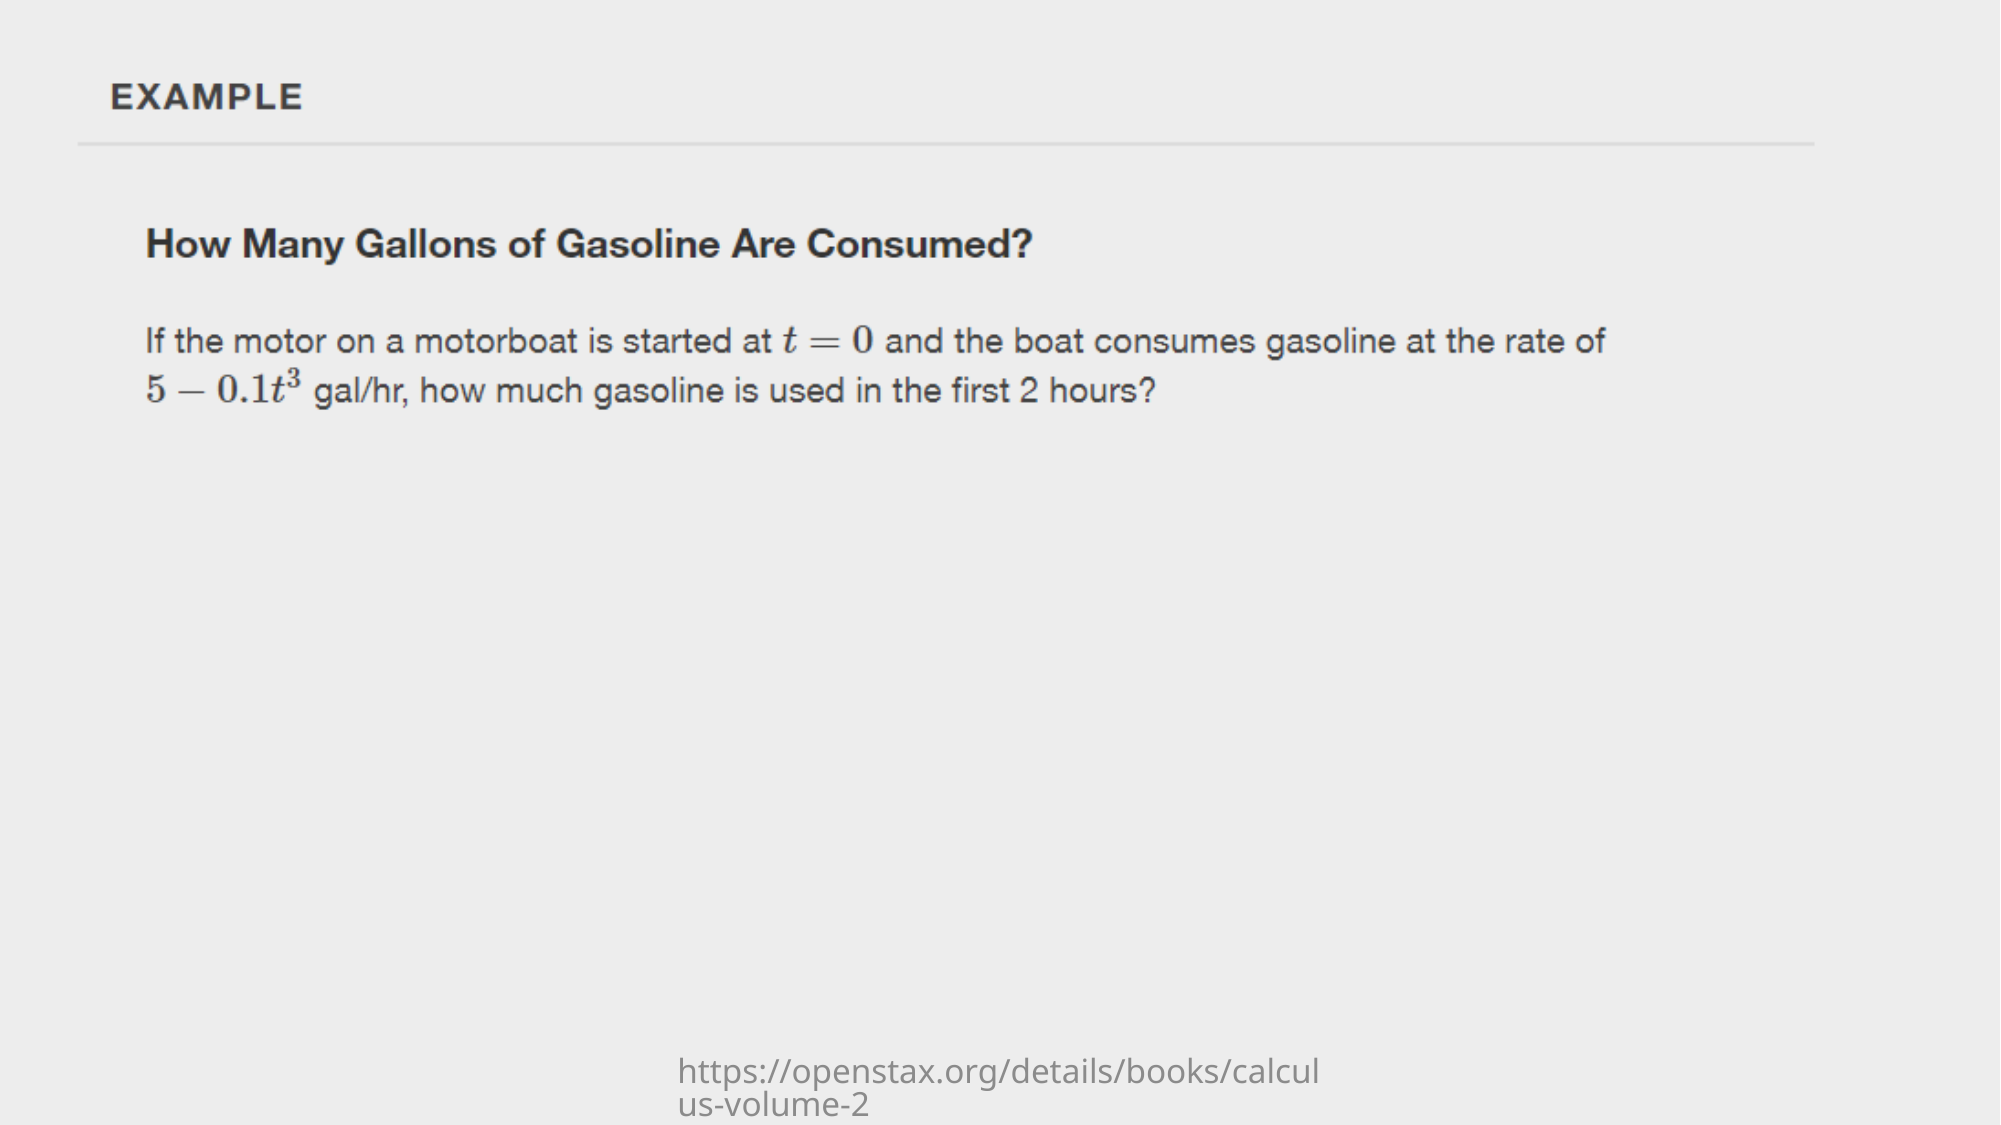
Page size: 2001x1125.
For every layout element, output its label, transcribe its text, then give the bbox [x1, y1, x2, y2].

footer https://openstax.org/details/books/calculus-volume-2 [662, 1042, 1338, 1103]
picture [60, 26, 1835, 432]
